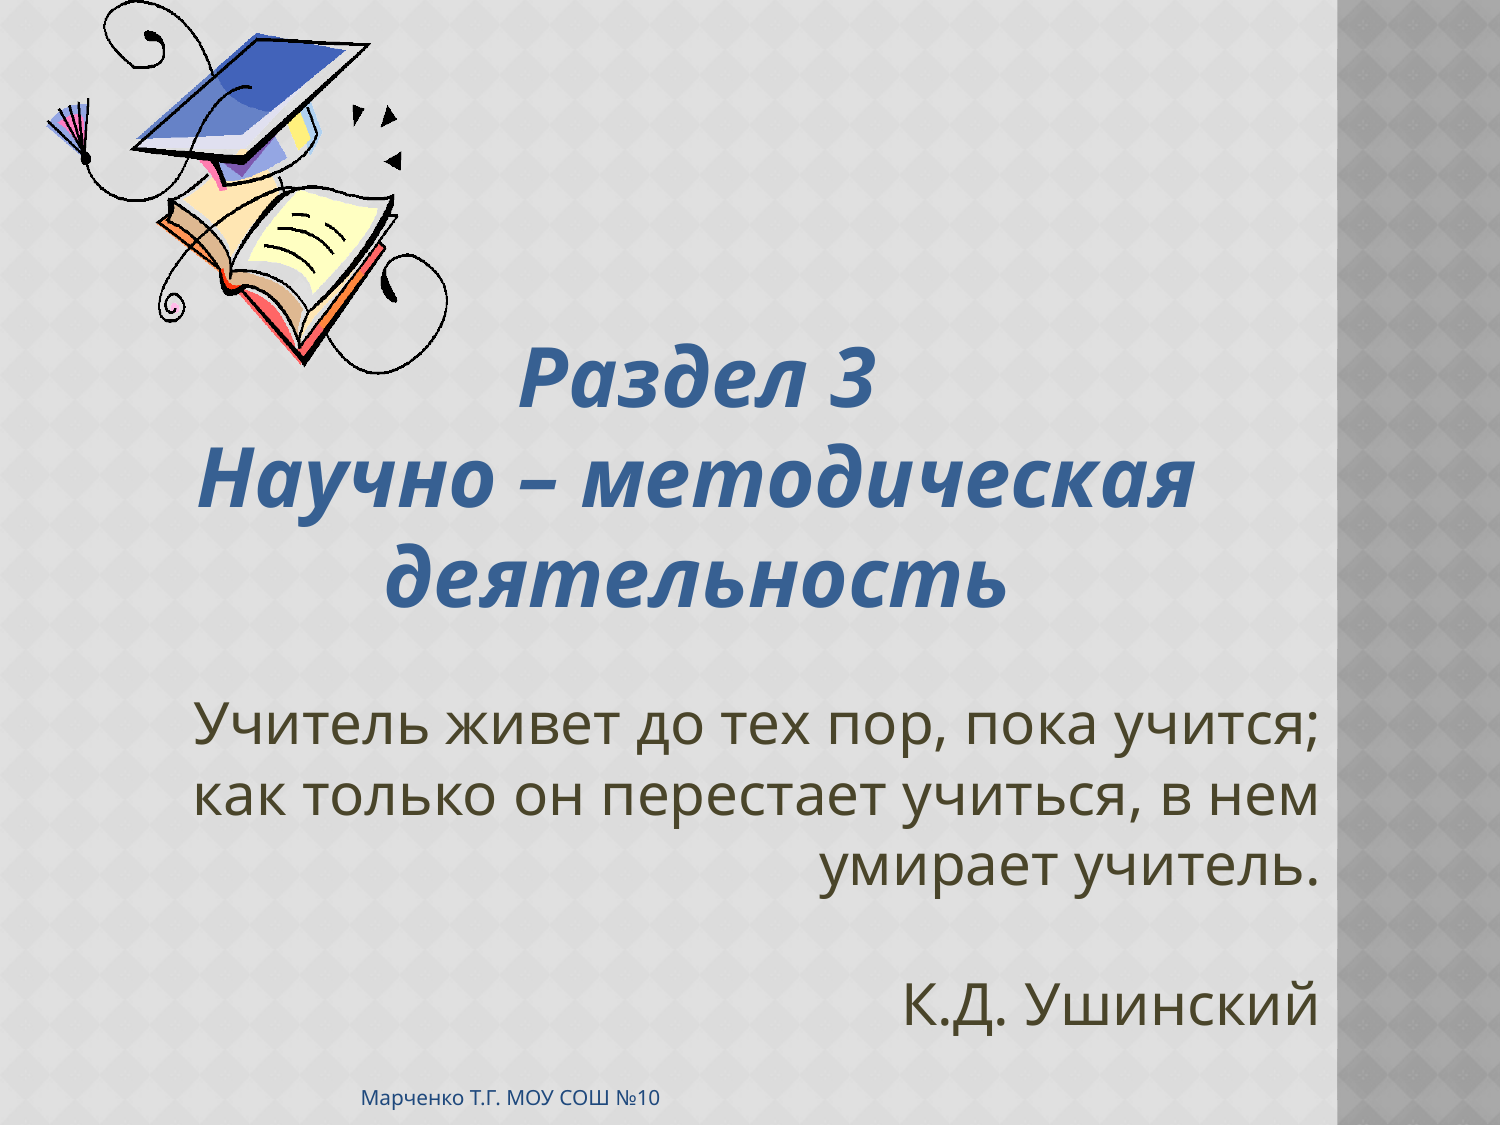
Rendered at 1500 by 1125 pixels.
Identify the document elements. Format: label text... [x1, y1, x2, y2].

footer Марченко Т.Г. МОУ СОШ №10 [75, 1075, 675, 1114]
text_box Раздел 3 Научно – методическая деятельность [46, 316, 1348, 632]
text_box Учитель живет до тех пор, пока учится; как только он перестает учиться, в нем умирает учитель. К.Д. Ушинский [0, 609, 1336, 1044]
picture [46, 0, 448, 376]
